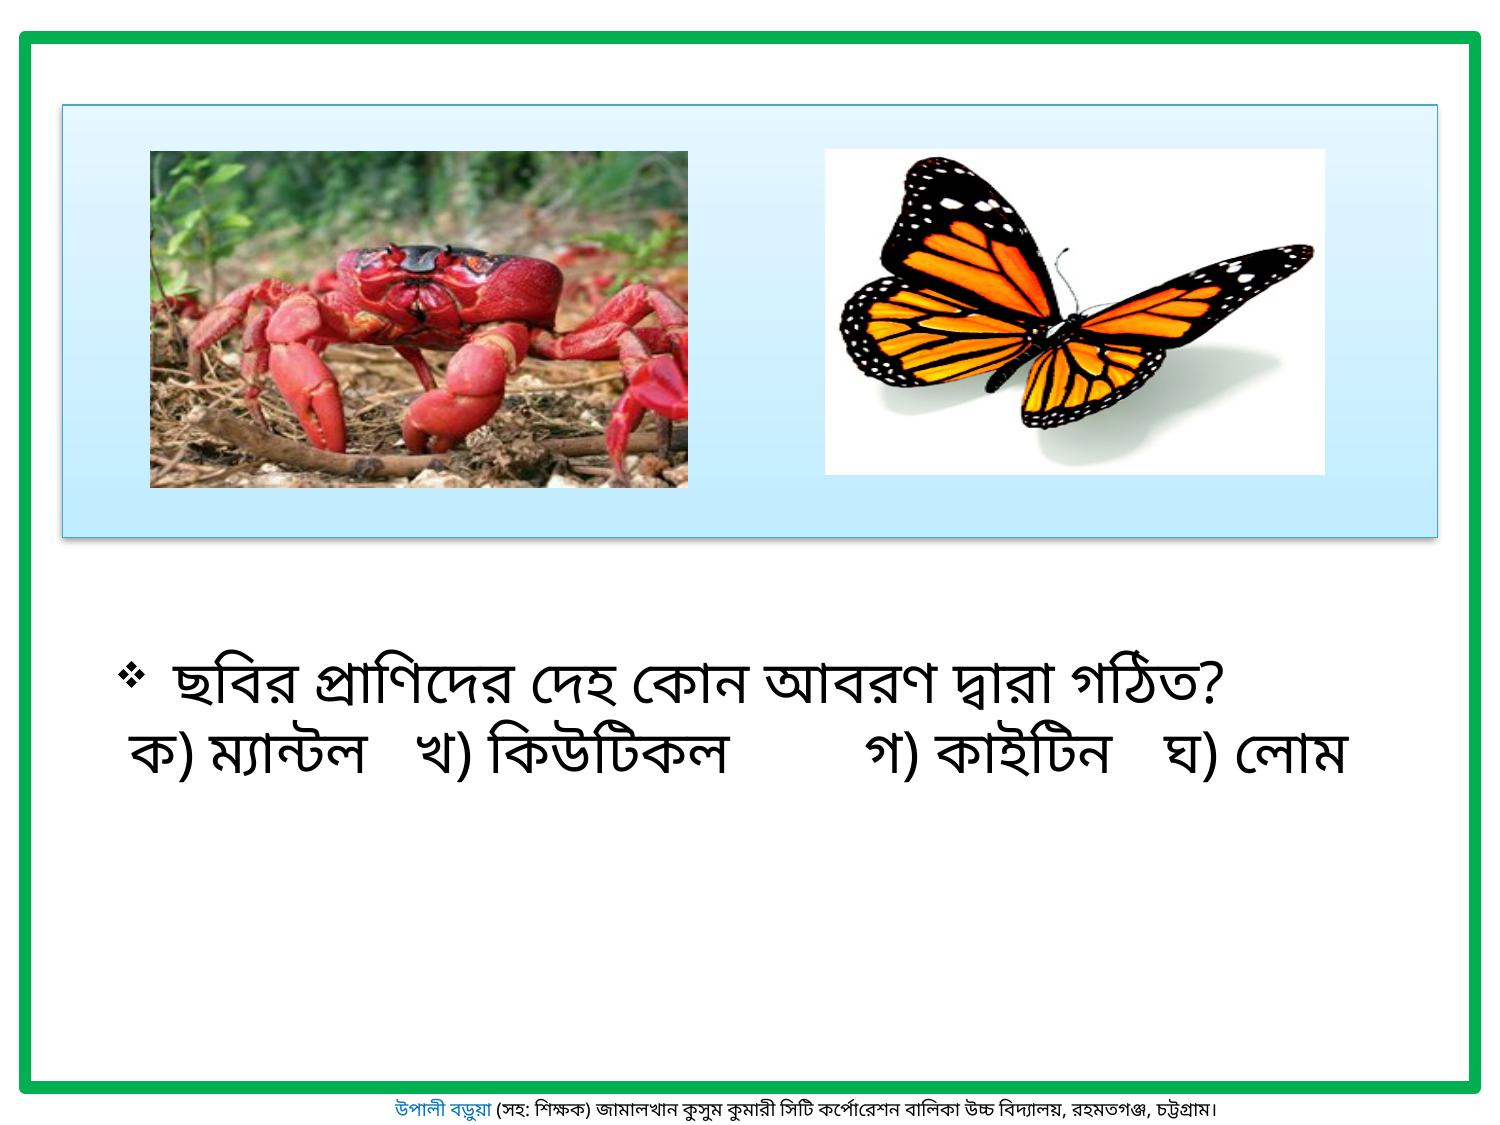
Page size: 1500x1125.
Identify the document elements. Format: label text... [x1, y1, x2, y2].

text_box ছবির প্রাণিদের দেহ কোন আবরণ দ্বারা গঠিত? ক) ম্যান্টল খ) কিউটিকল গ) কাইটিন ঘ) লোম [99, 637, 1425, 793]
text_box [23, 35, 1477, 1089]
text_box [62, 104, 1438, 538]
